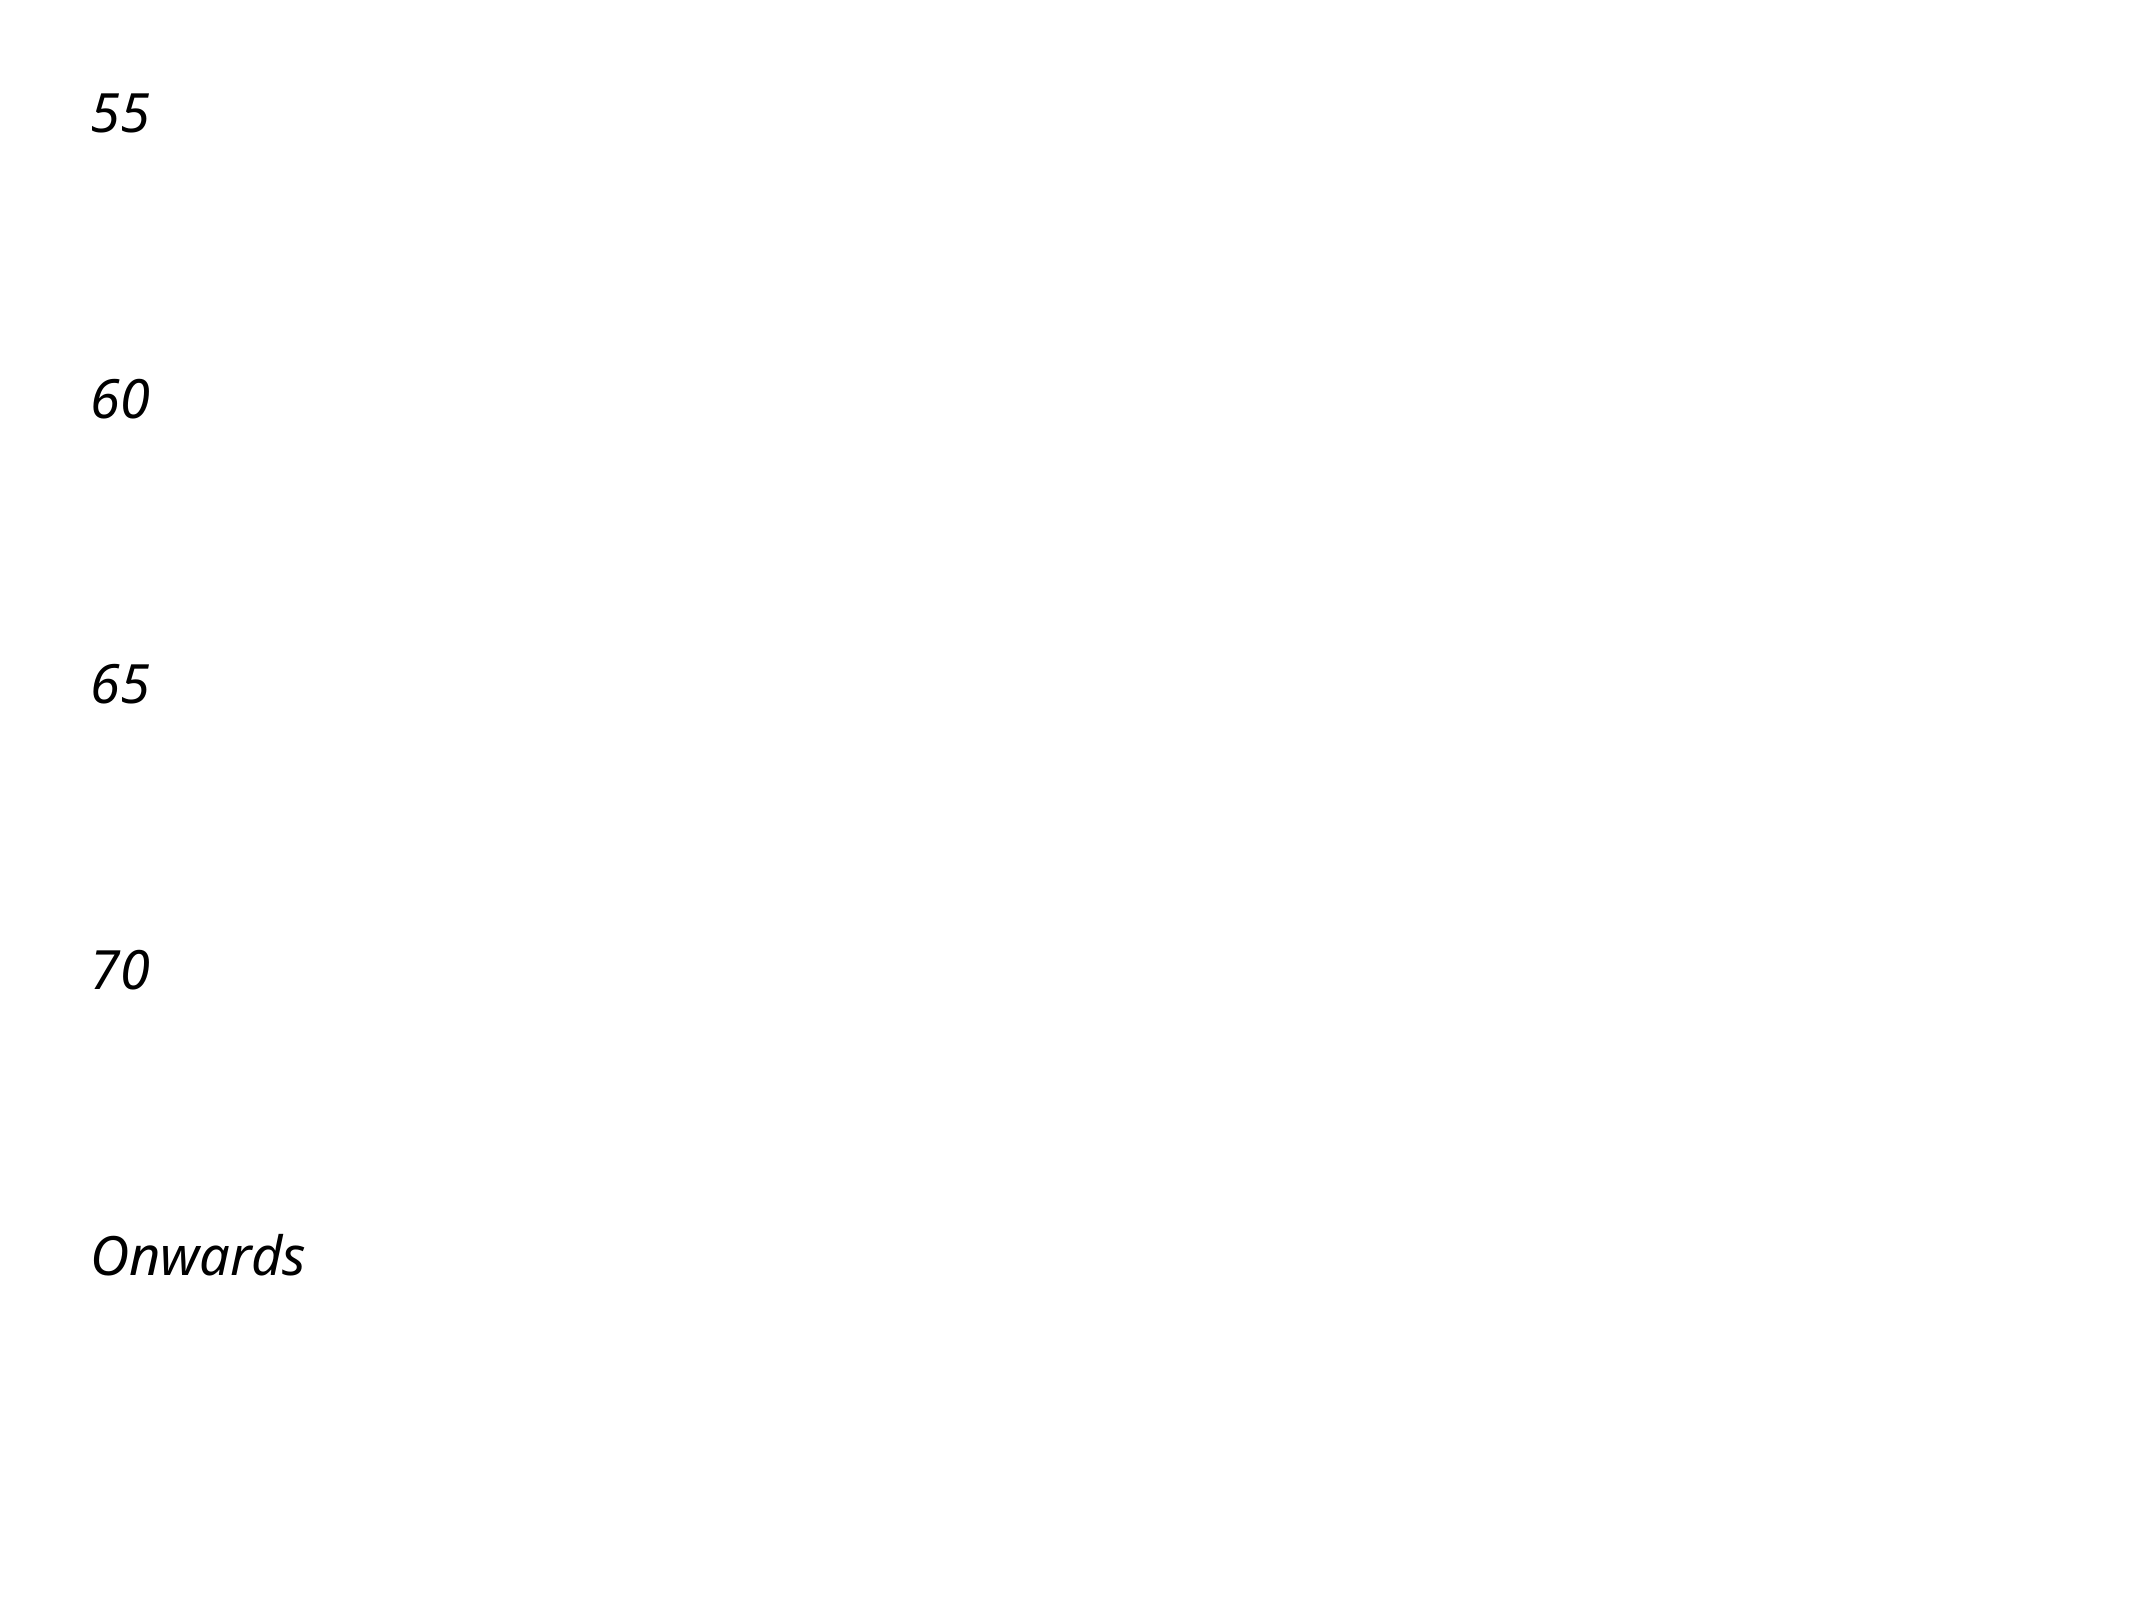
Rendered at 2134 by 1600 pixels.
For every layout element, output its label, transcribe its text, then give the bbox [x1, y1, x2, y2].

text_box 55 60 65 70 Onwards [81, 17, 2052, 1296]
